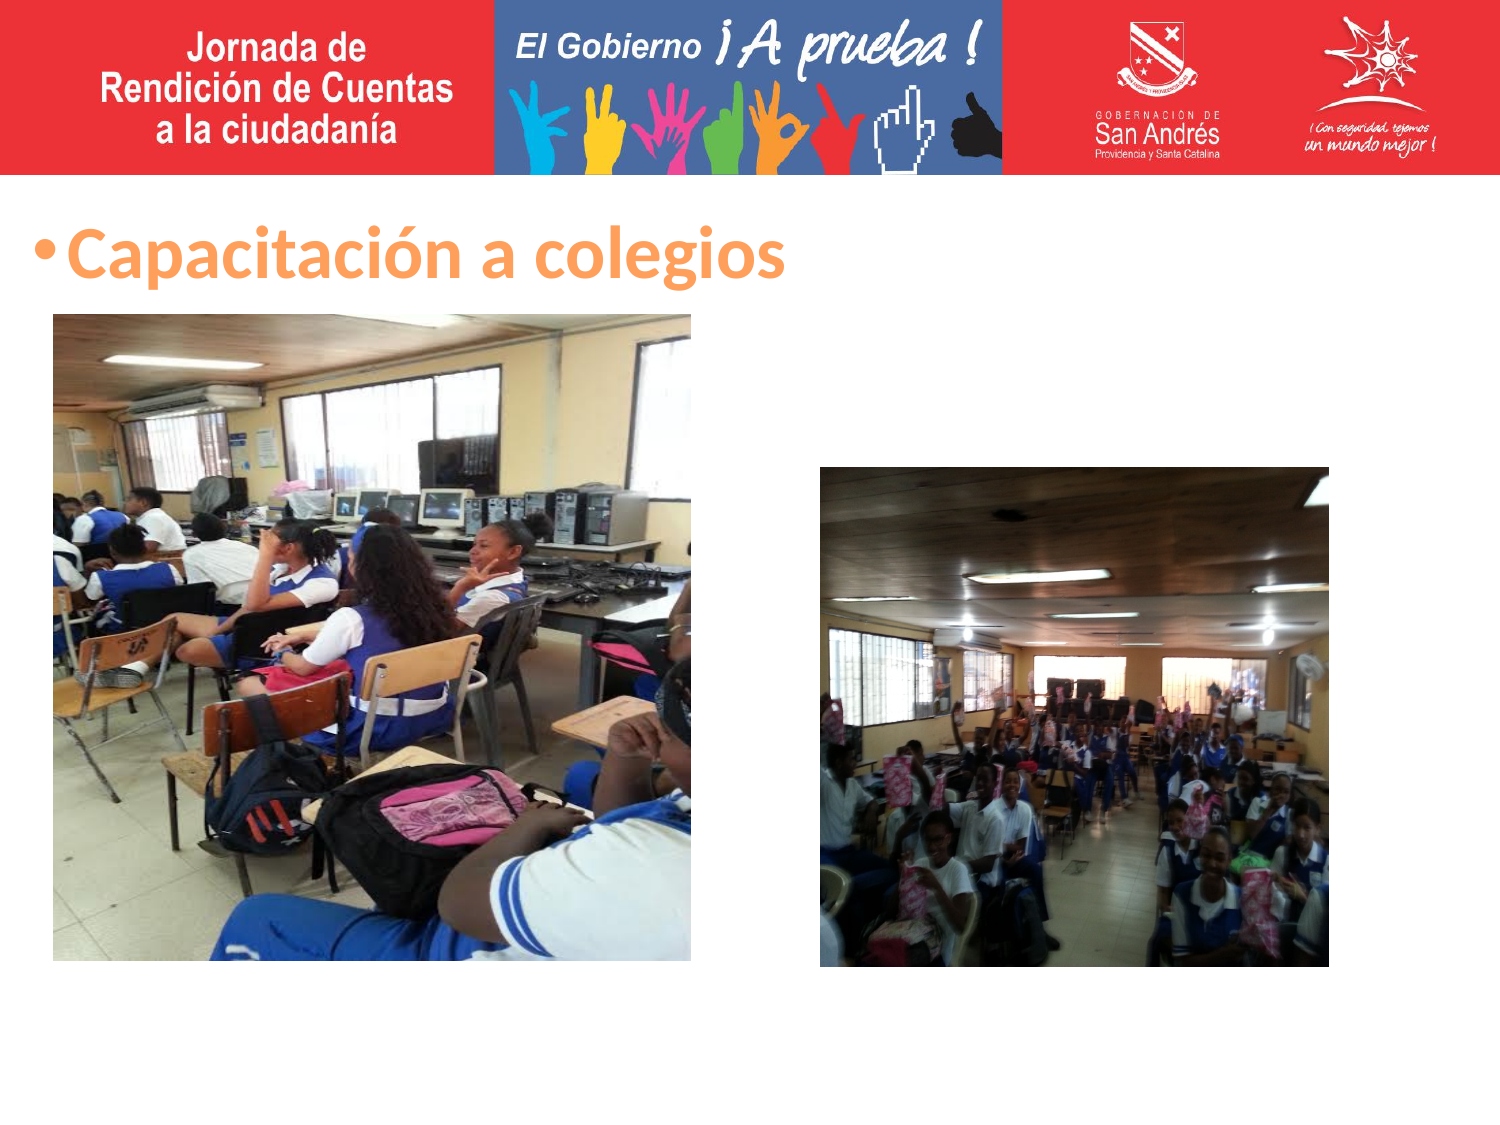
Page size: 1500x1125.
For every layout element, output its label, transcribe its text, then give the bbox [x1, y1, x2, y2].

picture [52, 314, 692, 962]
picture [820, 467, 1330, 967]
picture [0, 0, 1500, 175]
text_box Capacitación a colegios [17, 196, 1459, 301]
